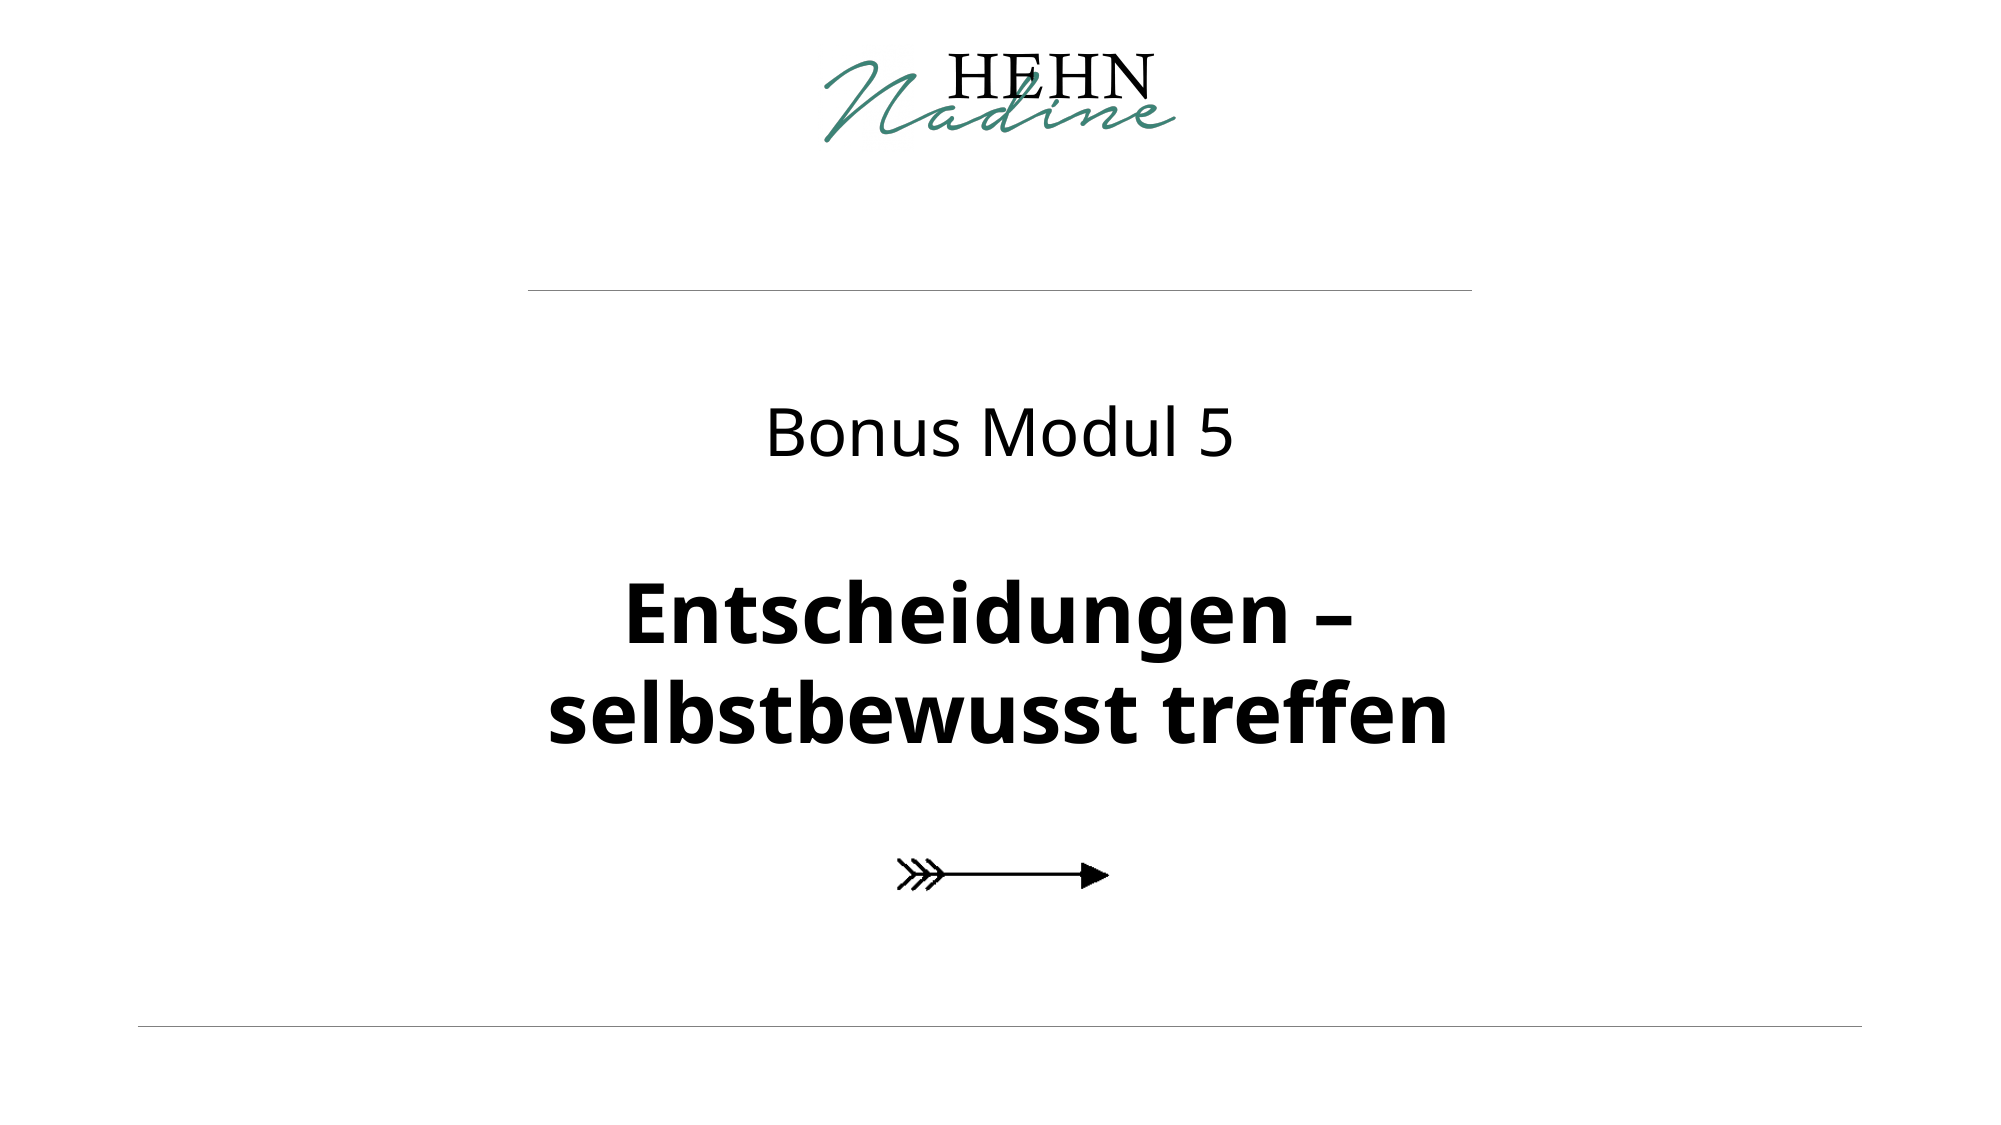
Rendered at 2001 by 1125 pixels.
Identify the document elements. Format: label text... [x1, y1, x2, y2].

picture [878, 840, 1122, 902]
picture [810, 44, 1190, 152]
title Bonus Modul 5 [336, 391, 1664, 461]
text_box Entscheidungen – selbstbewusst treffen [308, 552, 1692, 768]
